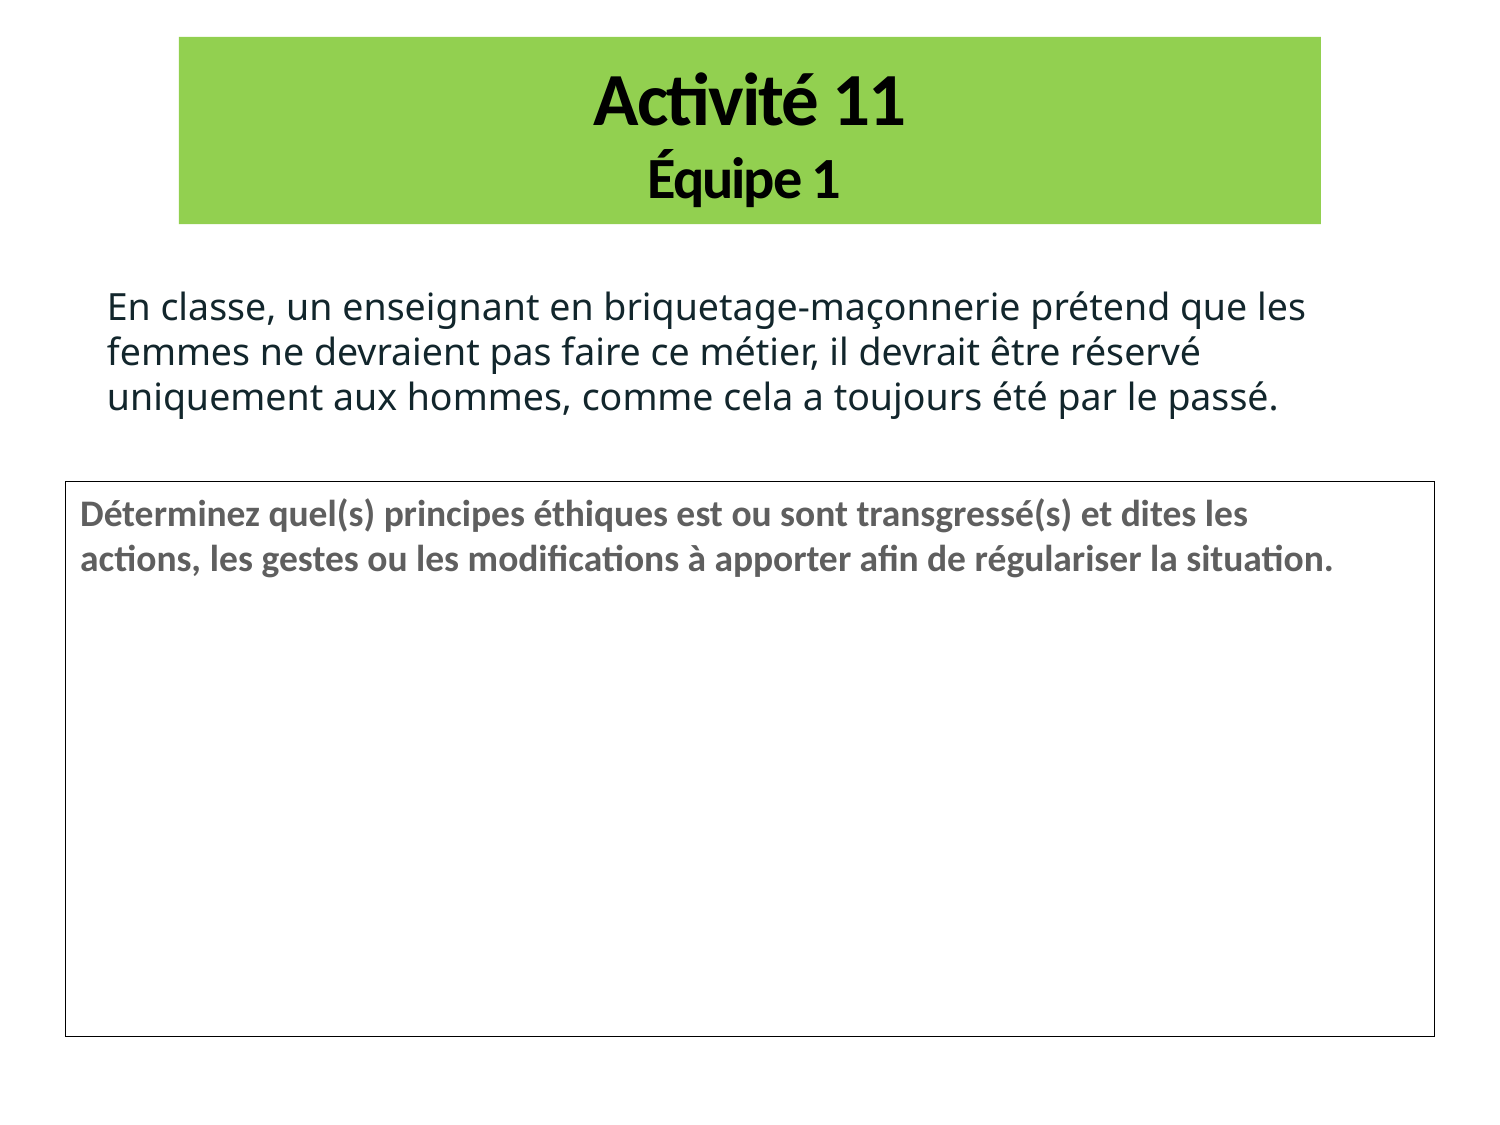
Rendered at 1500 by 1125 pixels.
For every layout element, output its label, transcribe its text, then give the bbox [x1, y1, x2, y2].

text_box Activité 11 Équipe 1 [178, 36, 1321, 225]
text_box Déterminez quel(s) principes éthiques est ou sont transgressé(s) et dites les actions, les gestes ou les modifications à apporter afin de régulariser la situation. [65, 481, 1435, 1037]
text_box En classe, un enseignant en briquetage-maçonnerie prétend que les femmes ne devraient pas faire ce métier, il devrait être réservé uniquement aux hommes, comme cela a toujours été par le passé. [92, 275, 1408, 426]
